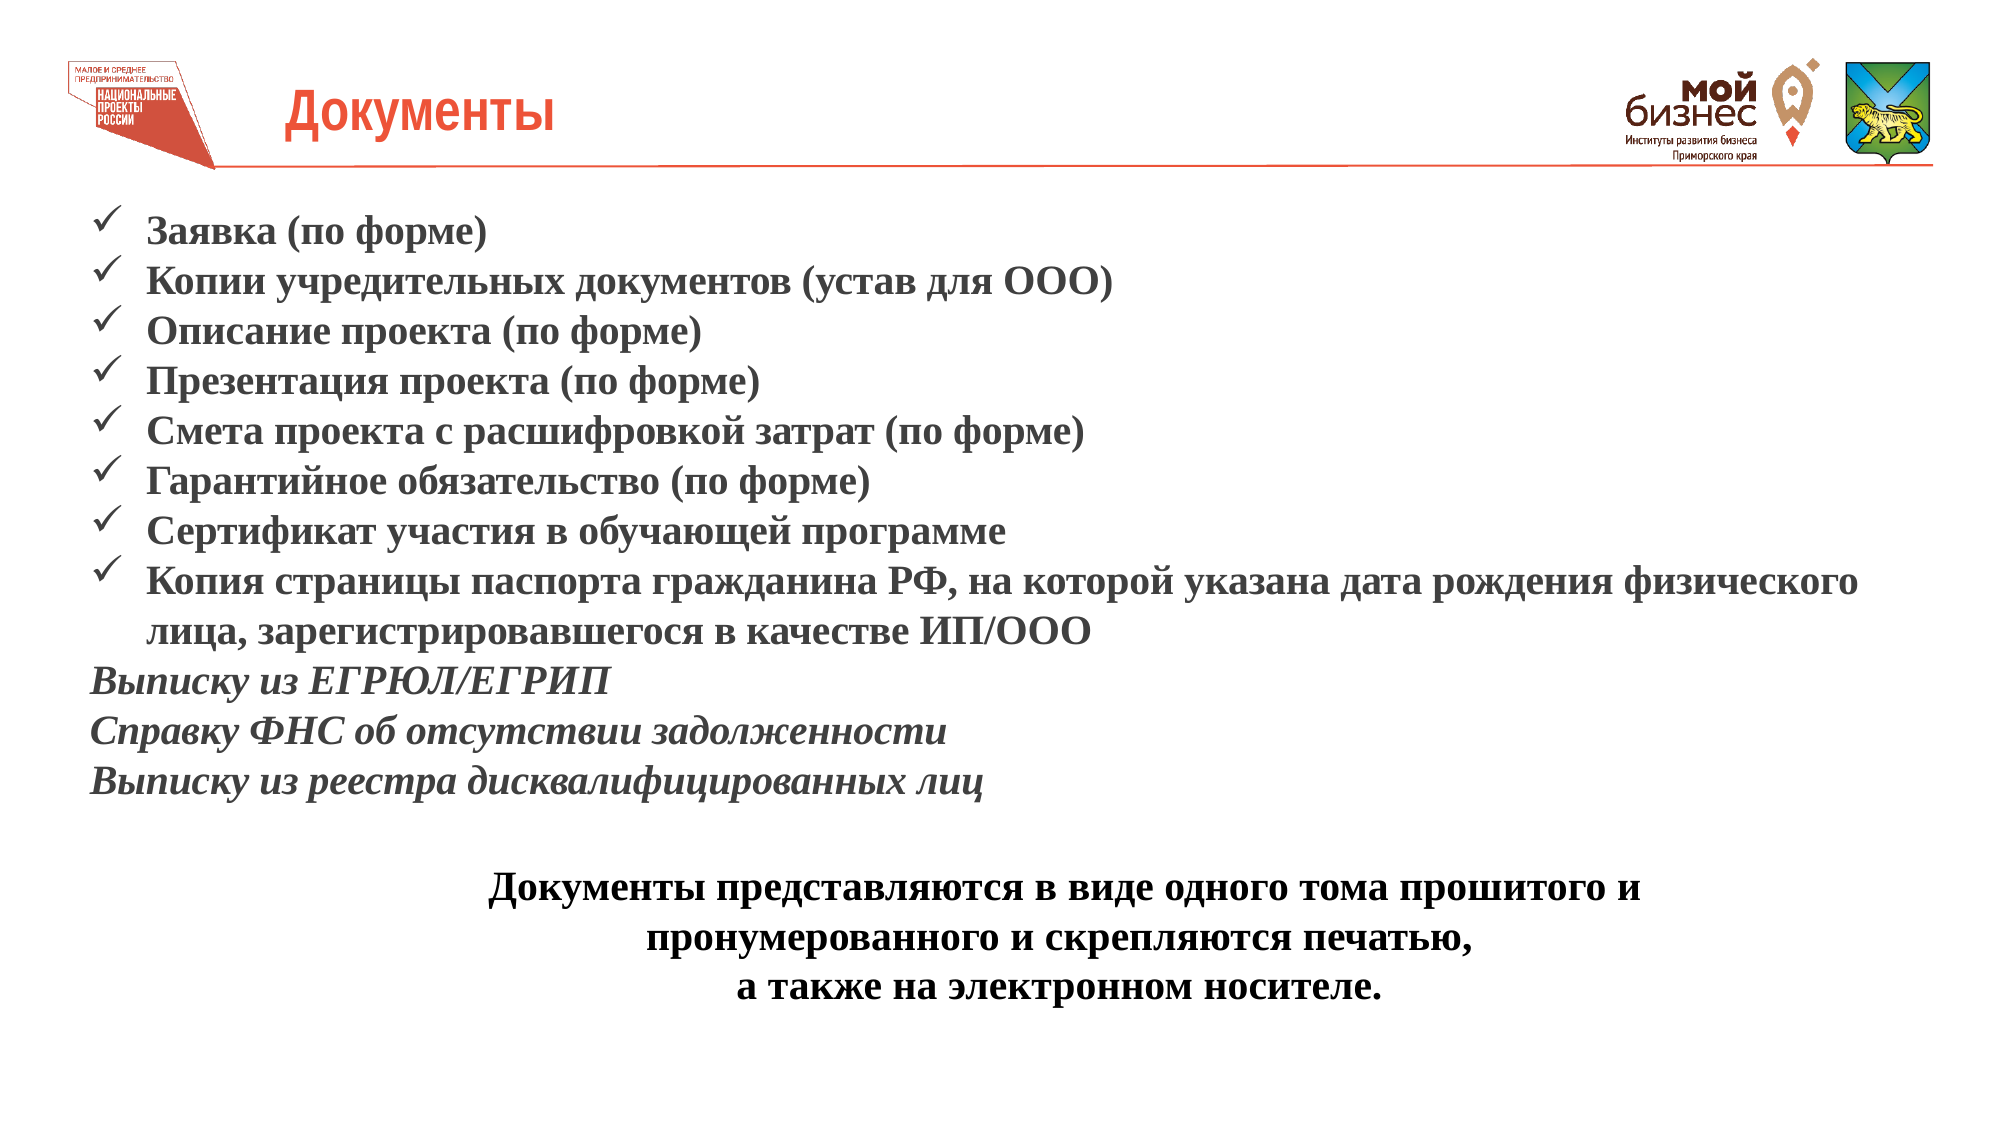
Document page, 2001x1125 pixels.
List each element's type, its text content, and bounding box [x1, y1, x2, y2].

text_box Документы представляются в виде одного тома прошитого и пронумерованного и скрепляются печатью, а также на электронном носителе. [334, 850, 1796, 1016]
text_box Заявка (по форме) Копии учредительных документов (устав для ООО) Описание проекта (по форме) Презентация проекта (по форме) Смета проекта с расшифровкой затрат (по форме) Гарантийное обязательство (по форме) Сертификат участия в обучающей программе Копия страницы паспорта гражданина РФ, на которой указана дата рождения физического лица, зарегистрировавшегося в качестве ИП/ООО Выписку из ЕГРЮЛ/ЕГРИП Справку ФНС об отсутствии задолженности Выписку из реестра дисквалифицированных лиц [75, 203, 1941, 811]
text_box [64, 28, 1955, 192]
